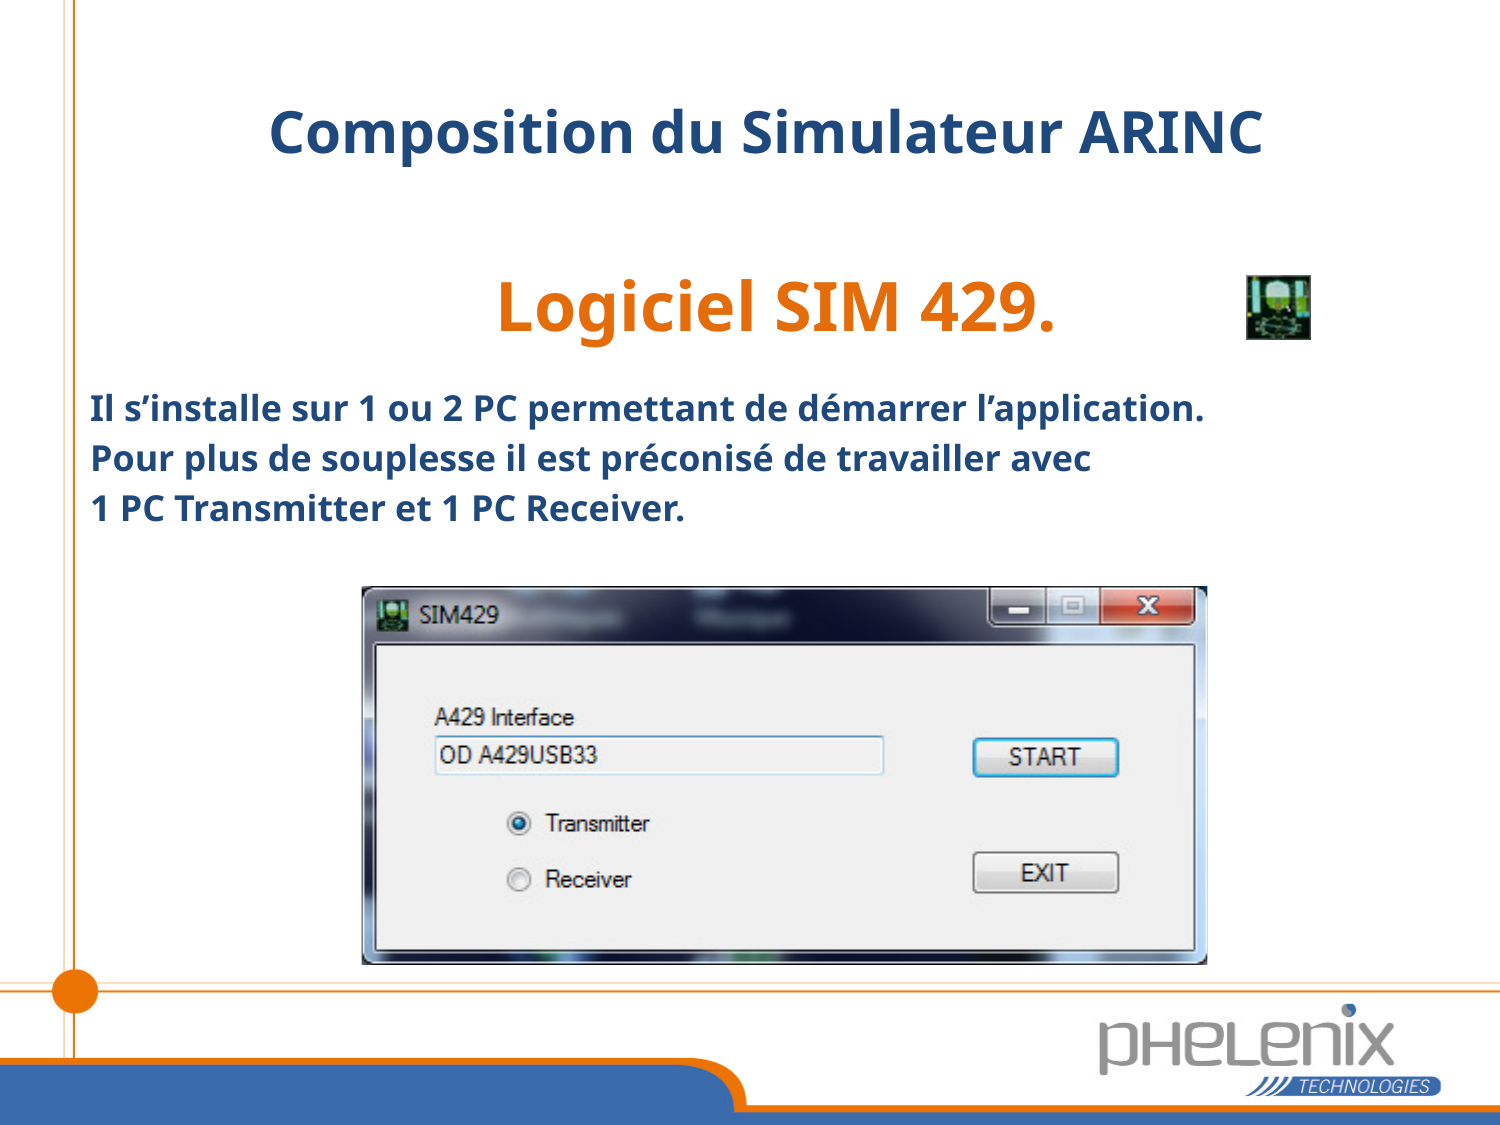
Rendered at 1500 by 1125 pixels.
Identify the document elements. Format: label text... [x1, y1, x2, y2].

title Composition du Simulateur ARINC [75, 44, 1459, 173]
list Logiciel SIM 429. Il s’installe sur 1 ou 2 PC permettant de démarrer l’application. Pour plus de souplesse il est préconisé de travailler avec 1 PC Transmitter et 1 PC Receiver. [75, 255, 1478, 539]
picture [0, 0, 1500, 1125]
